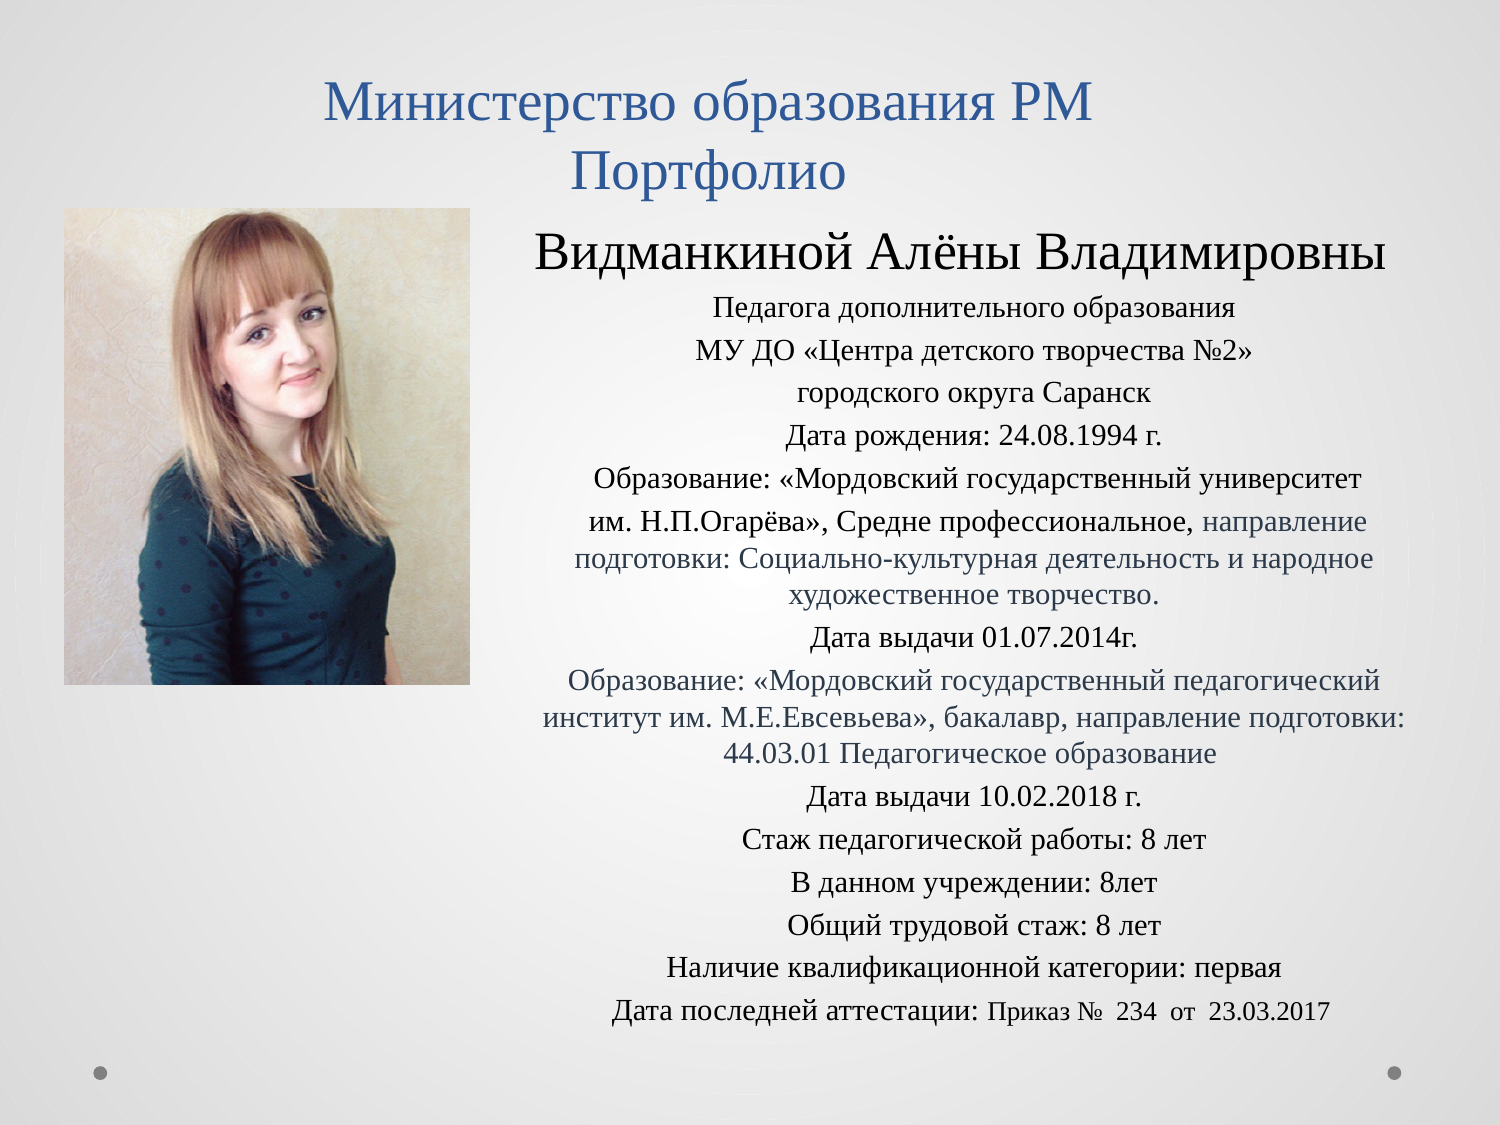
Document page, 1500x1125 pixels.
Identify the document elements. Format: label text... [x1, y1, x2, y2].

title Министерство образования РМ Портфолио [112, 54, 1306, 209]
subtitle Видманкиной Алёны Владимировны Педагога дополнительного образования МУ ДО «Центра детского творчества №2» городского округа Саранск Дата рождения: 24.08.1994 г. Образование: «Мордовский государственный университет им. Н.П.Огарёва», Средне профессиональное, направление подготовки: Социально-культурная деятельность и народное художественное творчество. Дата выдачи 01.07.2014г. Образование: «Мордовский государственный педагогический институт им. М.Е.Евсевьева», бакалавр, направление подготовки: 44.03.01 Педагогическое образование Дата выдачи 10.02.2018 г. Стаж педагогической работы: 8 лет В данном учреждении: 8лет Общий трудовой стаж: 8 лет Наличие квалификационной категории: первая Дата последней аттестации: Приказ № 234 от 23.03.2017 [501, 208, 1447, 1047]
picture [64, 207, 470, 686]
